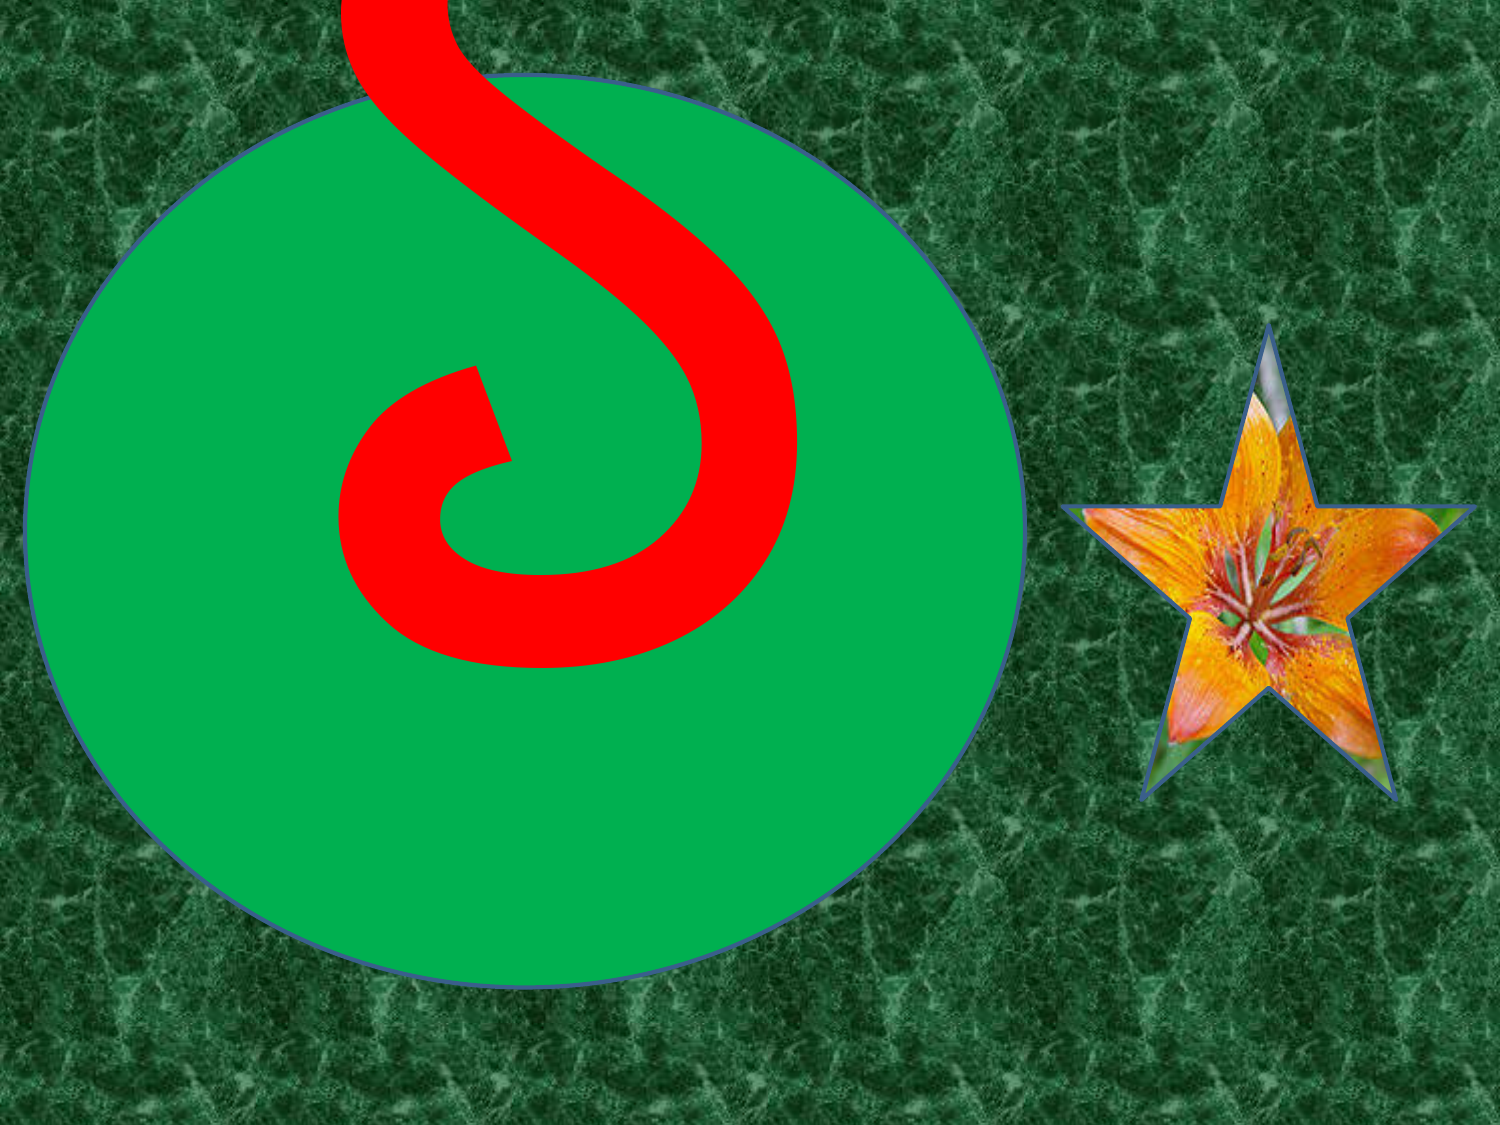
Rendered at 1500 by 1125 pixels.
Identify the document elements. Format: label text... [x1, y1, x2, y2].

picture [0, 0, 1500, 1125]
text_box [1060, 322, 1477, 802]
text_box ১ [22, 72, 1028, 990]
